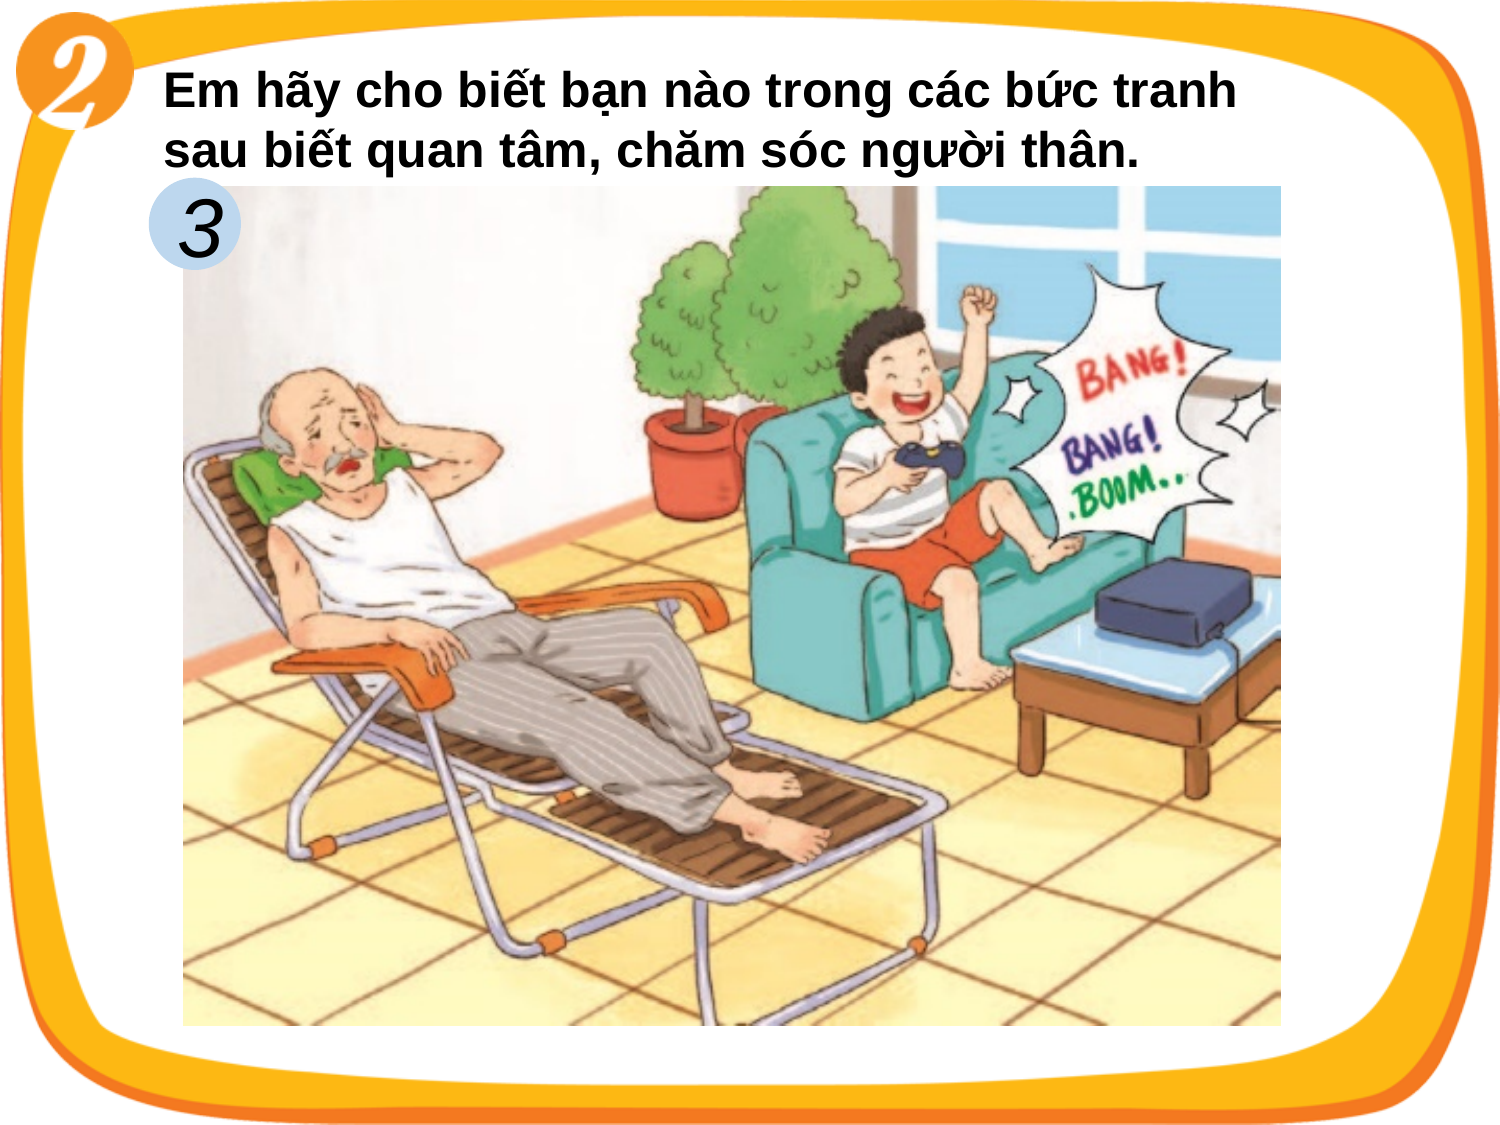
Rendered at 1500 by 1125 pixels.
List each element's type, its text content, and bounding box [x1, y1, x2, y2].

picture [0, 0, 1500, 1125]
text_box 3 [147, 176, 223, 270]
text_box Em hãy cho biết bạn nào trong các bức tranh sau biết quan tâm, chăm sóc người thân. [148, 50, 1310, 185]
